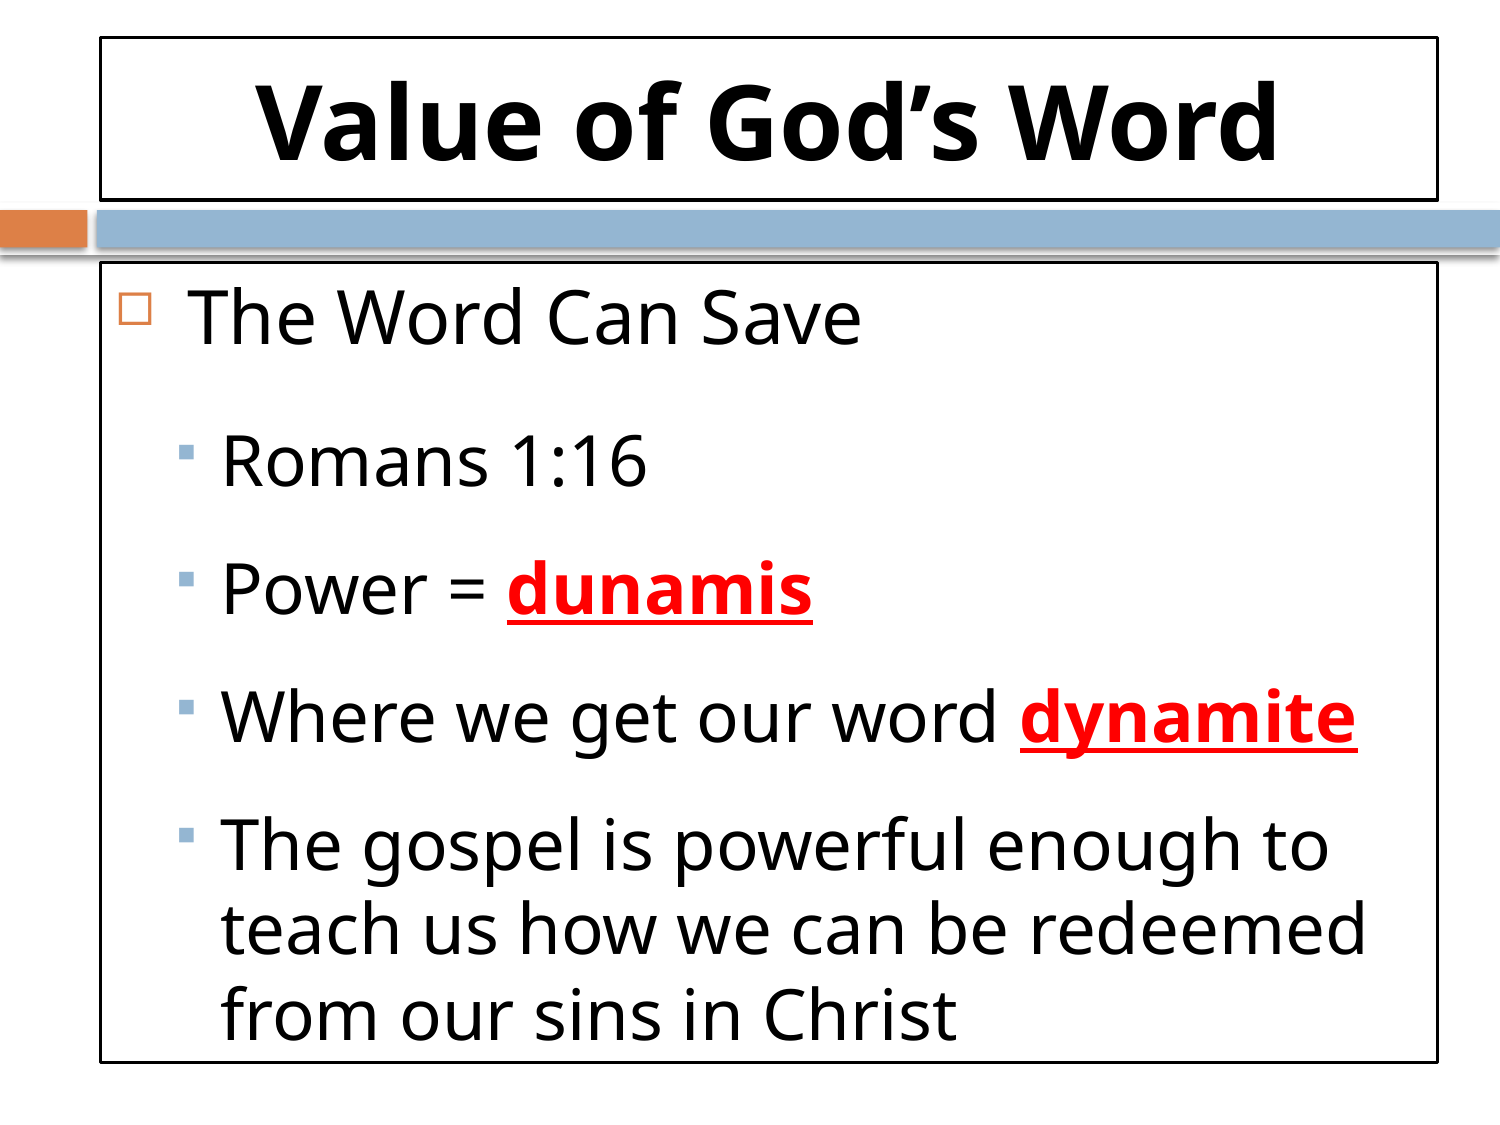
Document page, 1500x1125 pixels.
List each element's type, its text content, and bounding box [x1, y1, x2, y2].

title Value of God’s Word [99, 36, 1439, 202]
list The Word Can Save Romans 1:16 Power = dunamis Where we get our word dynamite The gospel is powerful enough to teach us how we can be redeemed from our sins in Christ [99, 261, 1439, 1064]
